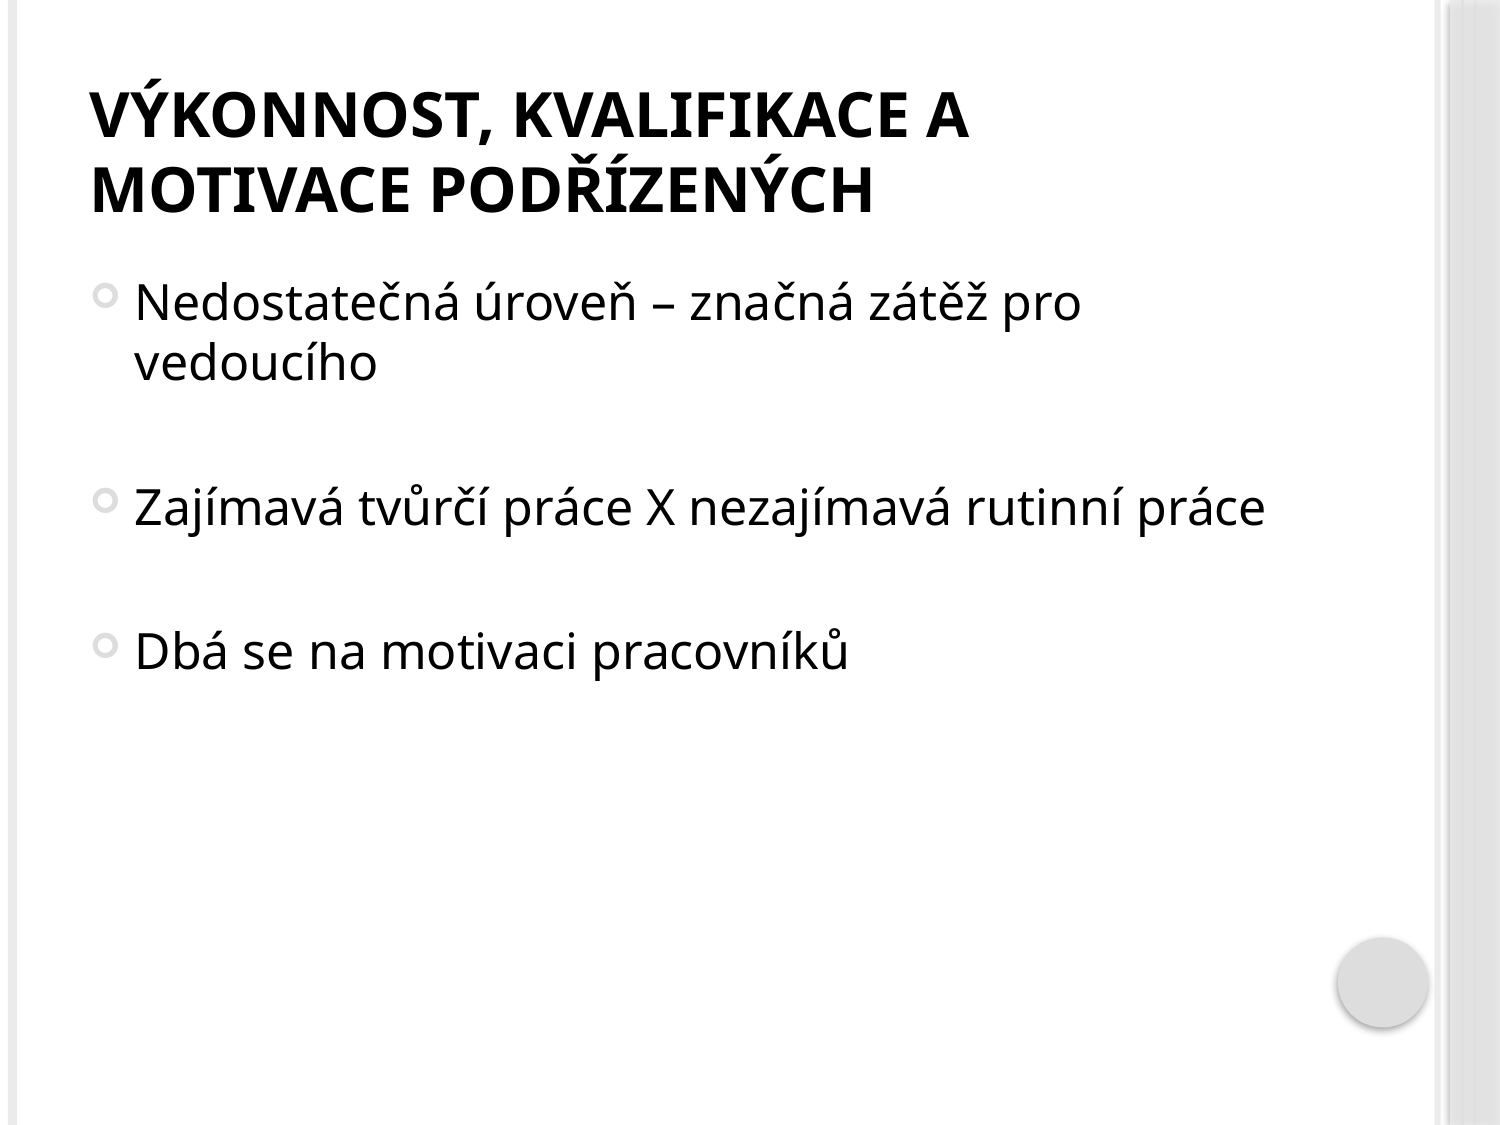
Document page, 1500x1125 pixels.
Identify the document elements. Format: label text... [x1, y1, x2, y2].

list Nedostatečná úroveň – značná zátěž pro vedoucího Zajímavá tvůrčí práce X nezajímavá rutinní práce Dbá se na motivaci pracovníků [75, 262, 1353, 1062]
title Výkonnost, kvalifikace a motivace podřízených [75, 45, 1300, 233]
